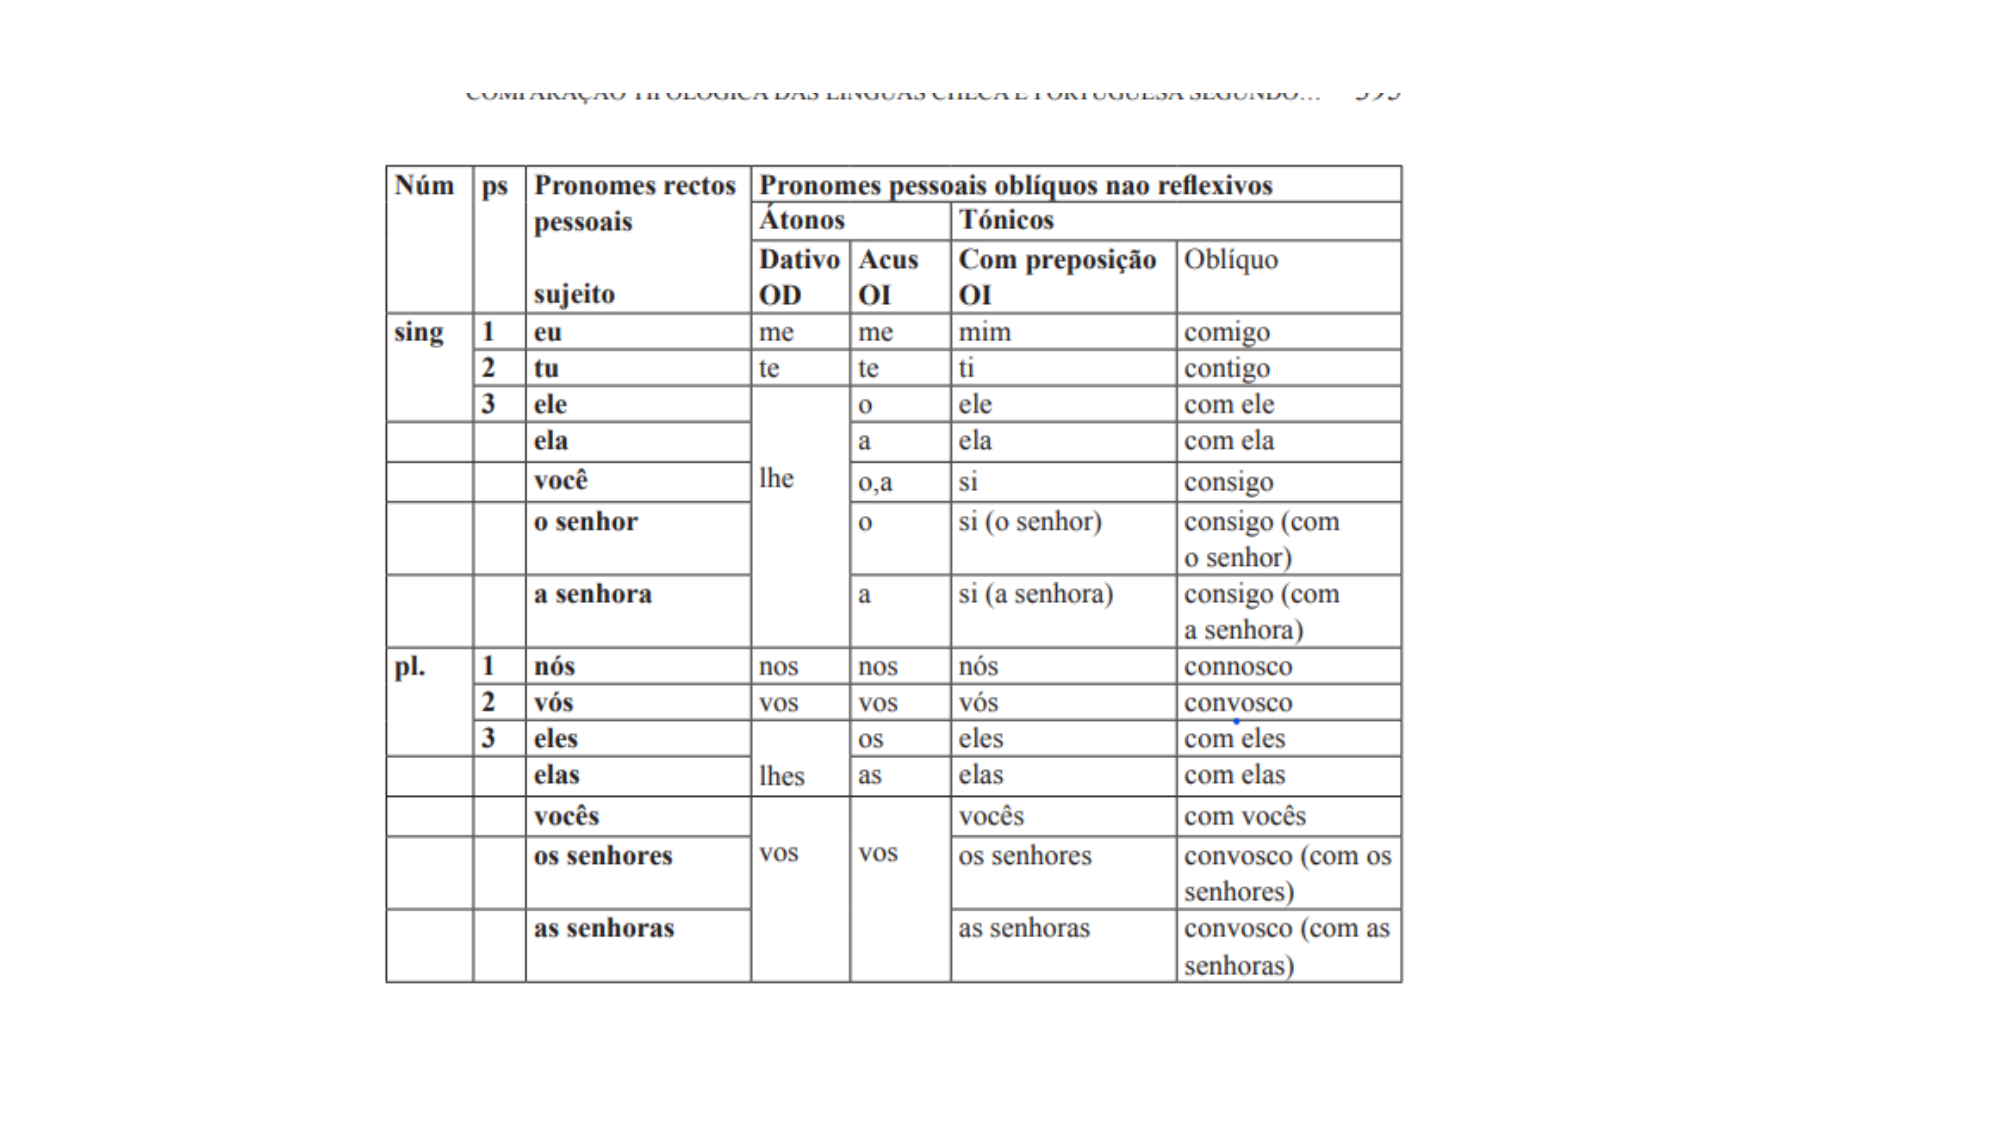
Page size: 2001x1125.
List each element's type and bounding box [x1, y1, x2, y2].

picture [317, 93, 1442, 1006]
